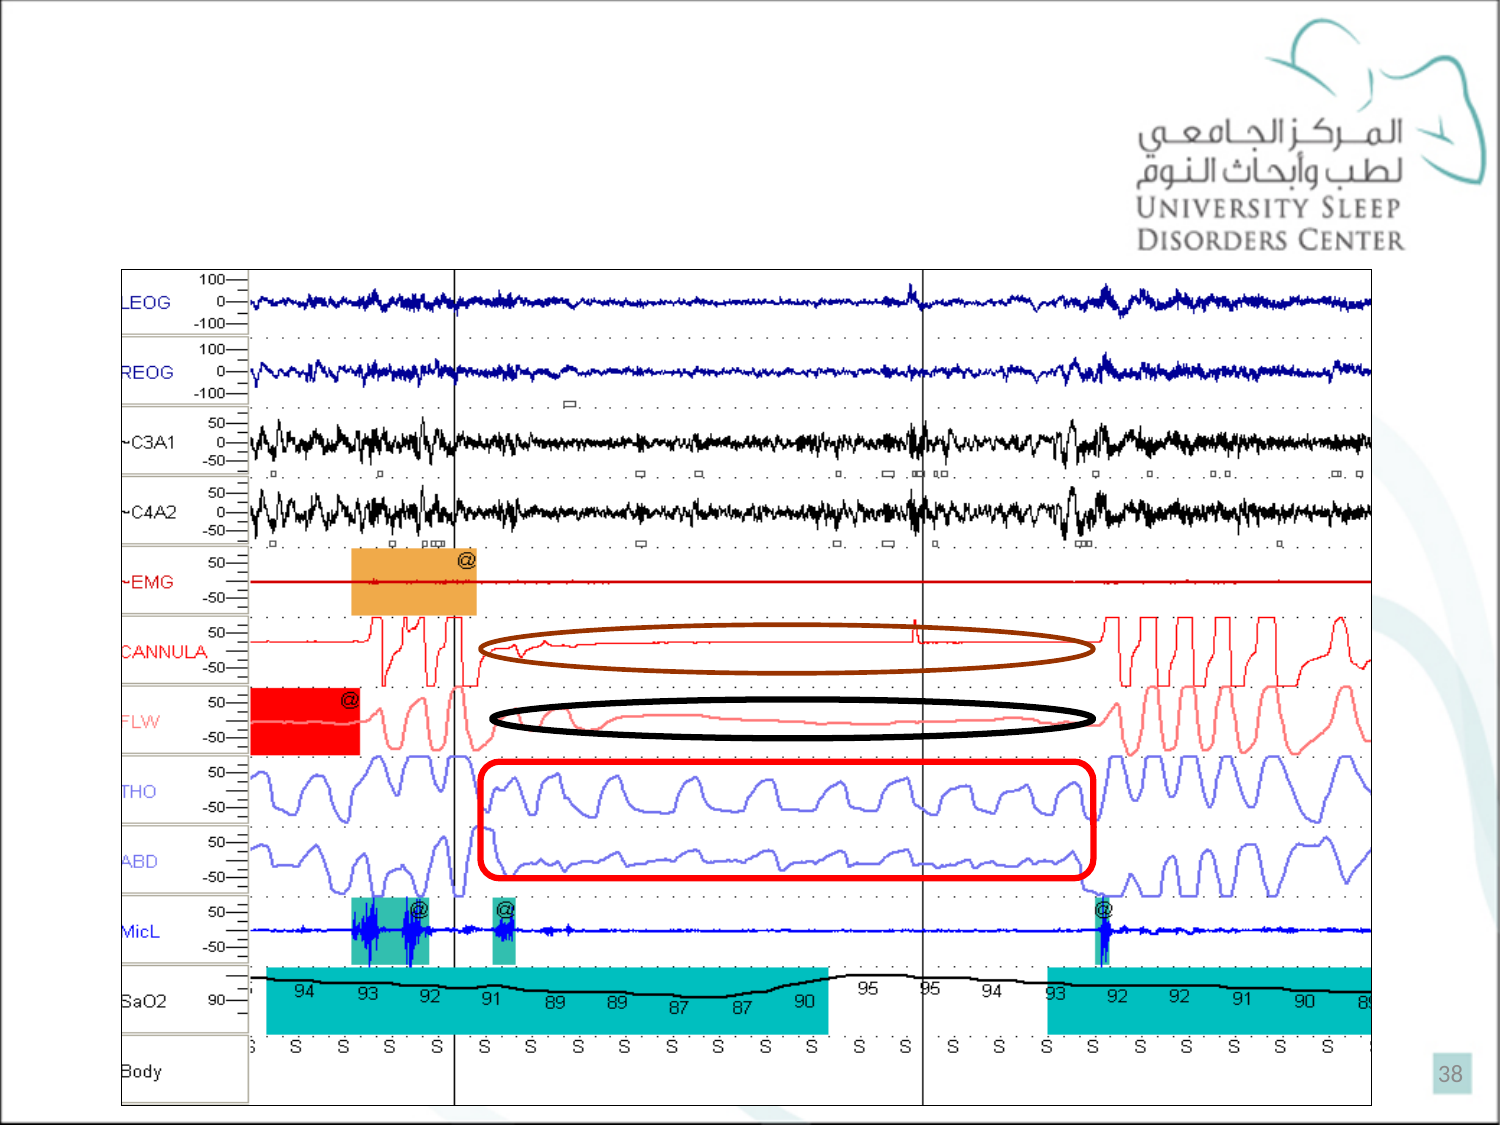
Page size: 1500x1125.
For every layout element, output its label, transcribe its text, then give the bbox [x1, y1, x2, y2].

slide_number 38 [1417, 1042, 1484, 1103]
picture [0, 0, 1500, 1125]
